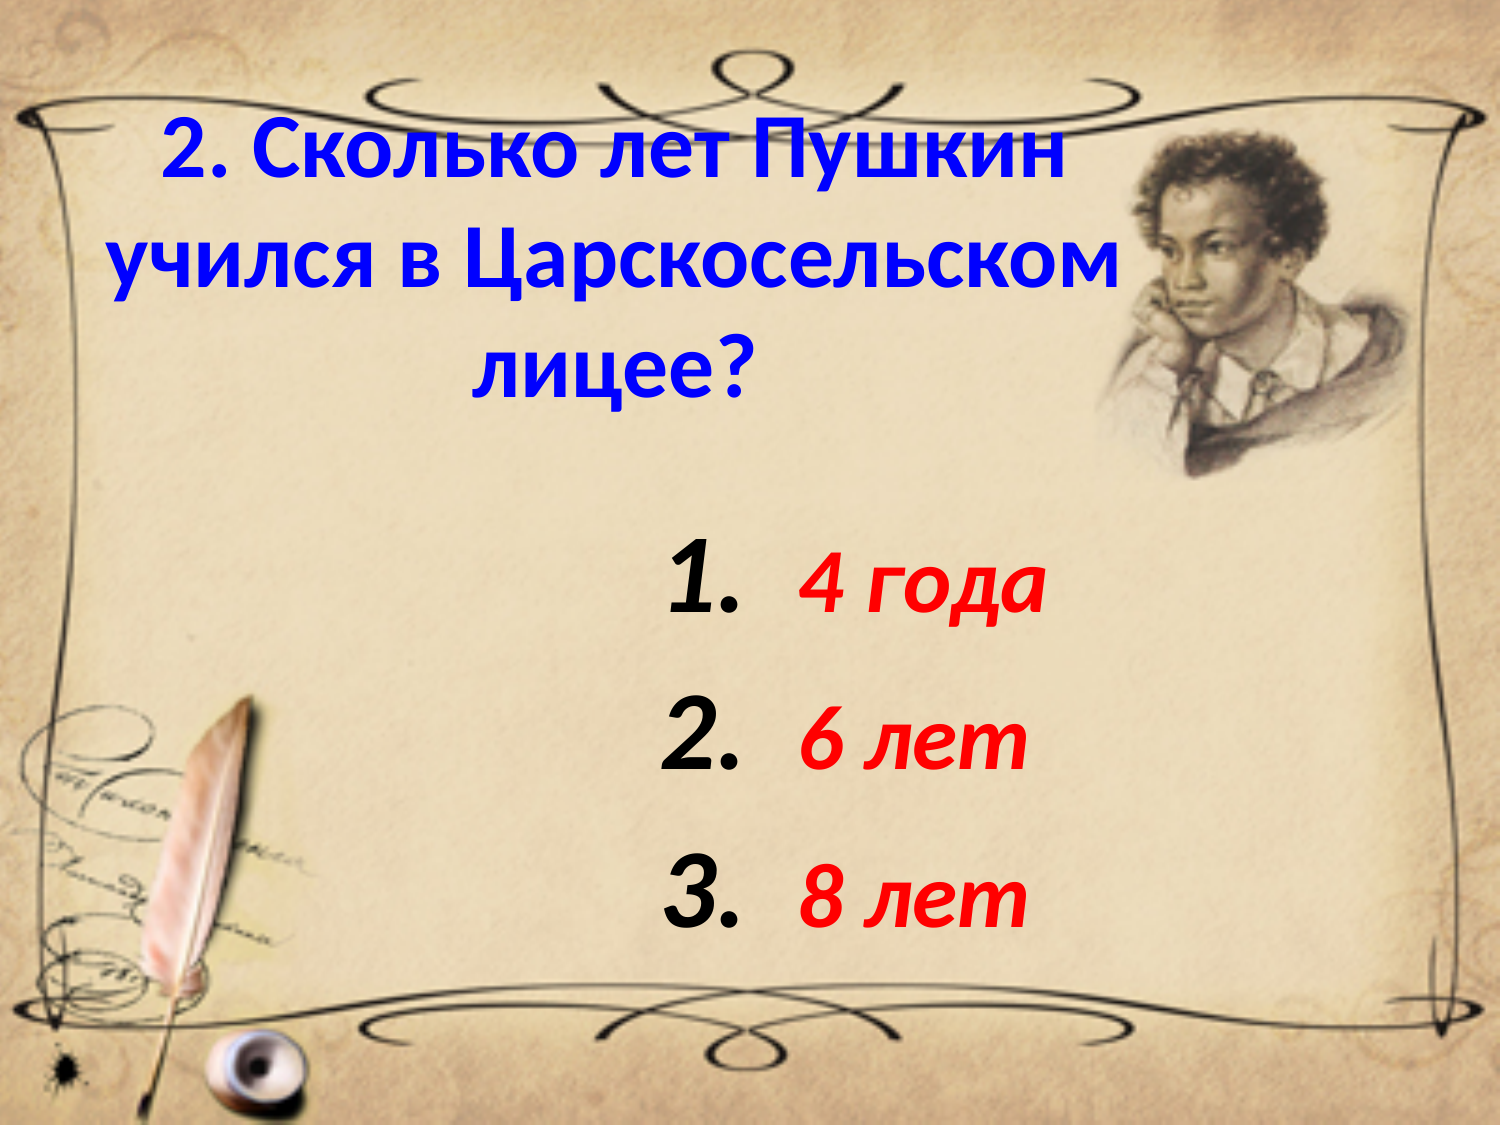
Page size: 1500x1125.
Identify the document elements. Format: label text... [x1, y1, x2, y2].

title 2. Сколько лет Пушкин учился в Царскосельском лицее? [70, 117, 1161, 494]
list 1. 4 года 2. 6 лет 3. 8 лет [644, 492, 1238, 1076]
picture [0, 0, 1500, 1125]
